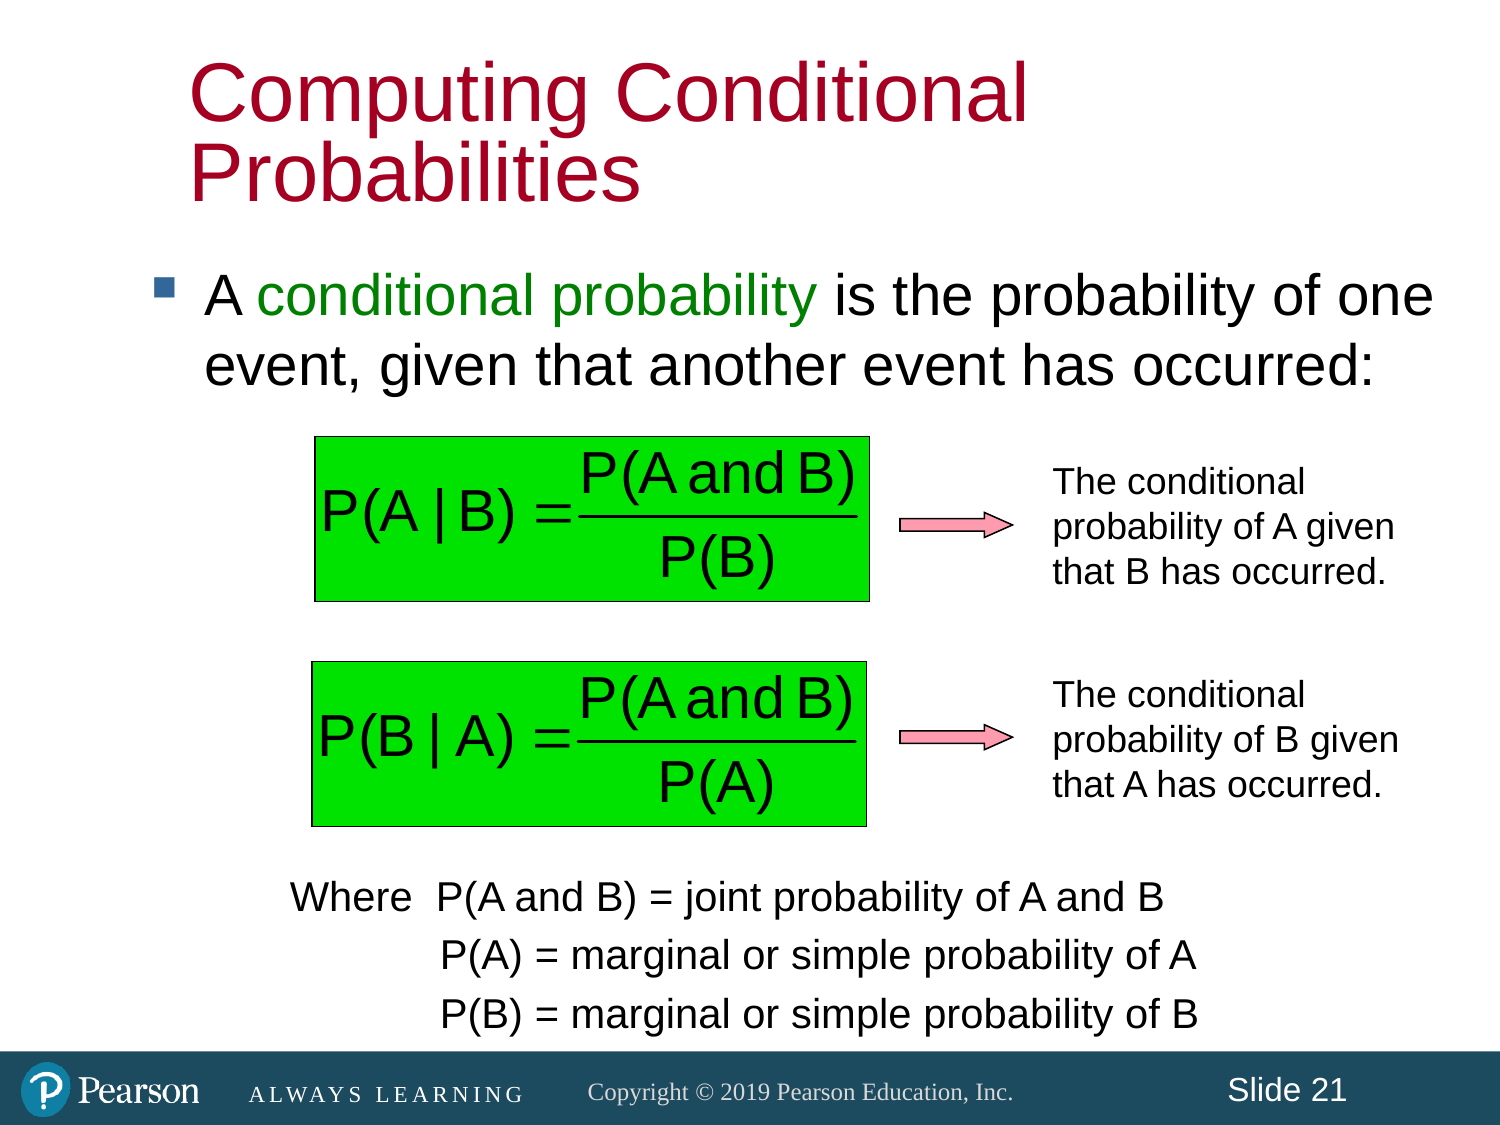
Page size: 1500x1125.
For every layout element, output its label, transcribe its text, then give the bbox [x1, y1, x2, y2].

text_box [900, 724, 1013, 750]
text_box The conditional probability of B given that A has occurred. [1037, 662, 1450, 813]
text_box Where P(A and B) = joint probability of A and B P(A) = marginal or simple probability of A P(B) = marginal or simple probability of B [275, 862, 1350, 1044]
text_box [900, 512, 1013, 538]
picture [21, 1062, 199, 1117]
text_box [315, 437, 869, 601]
text_box The conditional probability of A given that B has occurred. [1037, 449, 1450, 600]
list A conditional probability is the probability of one event, given that another event has occurred: [137, 249, 1463, 994]
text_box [312, 662, 866, 826]
title Computing Conditional Probabilities [174, 62, 1413, 225]
